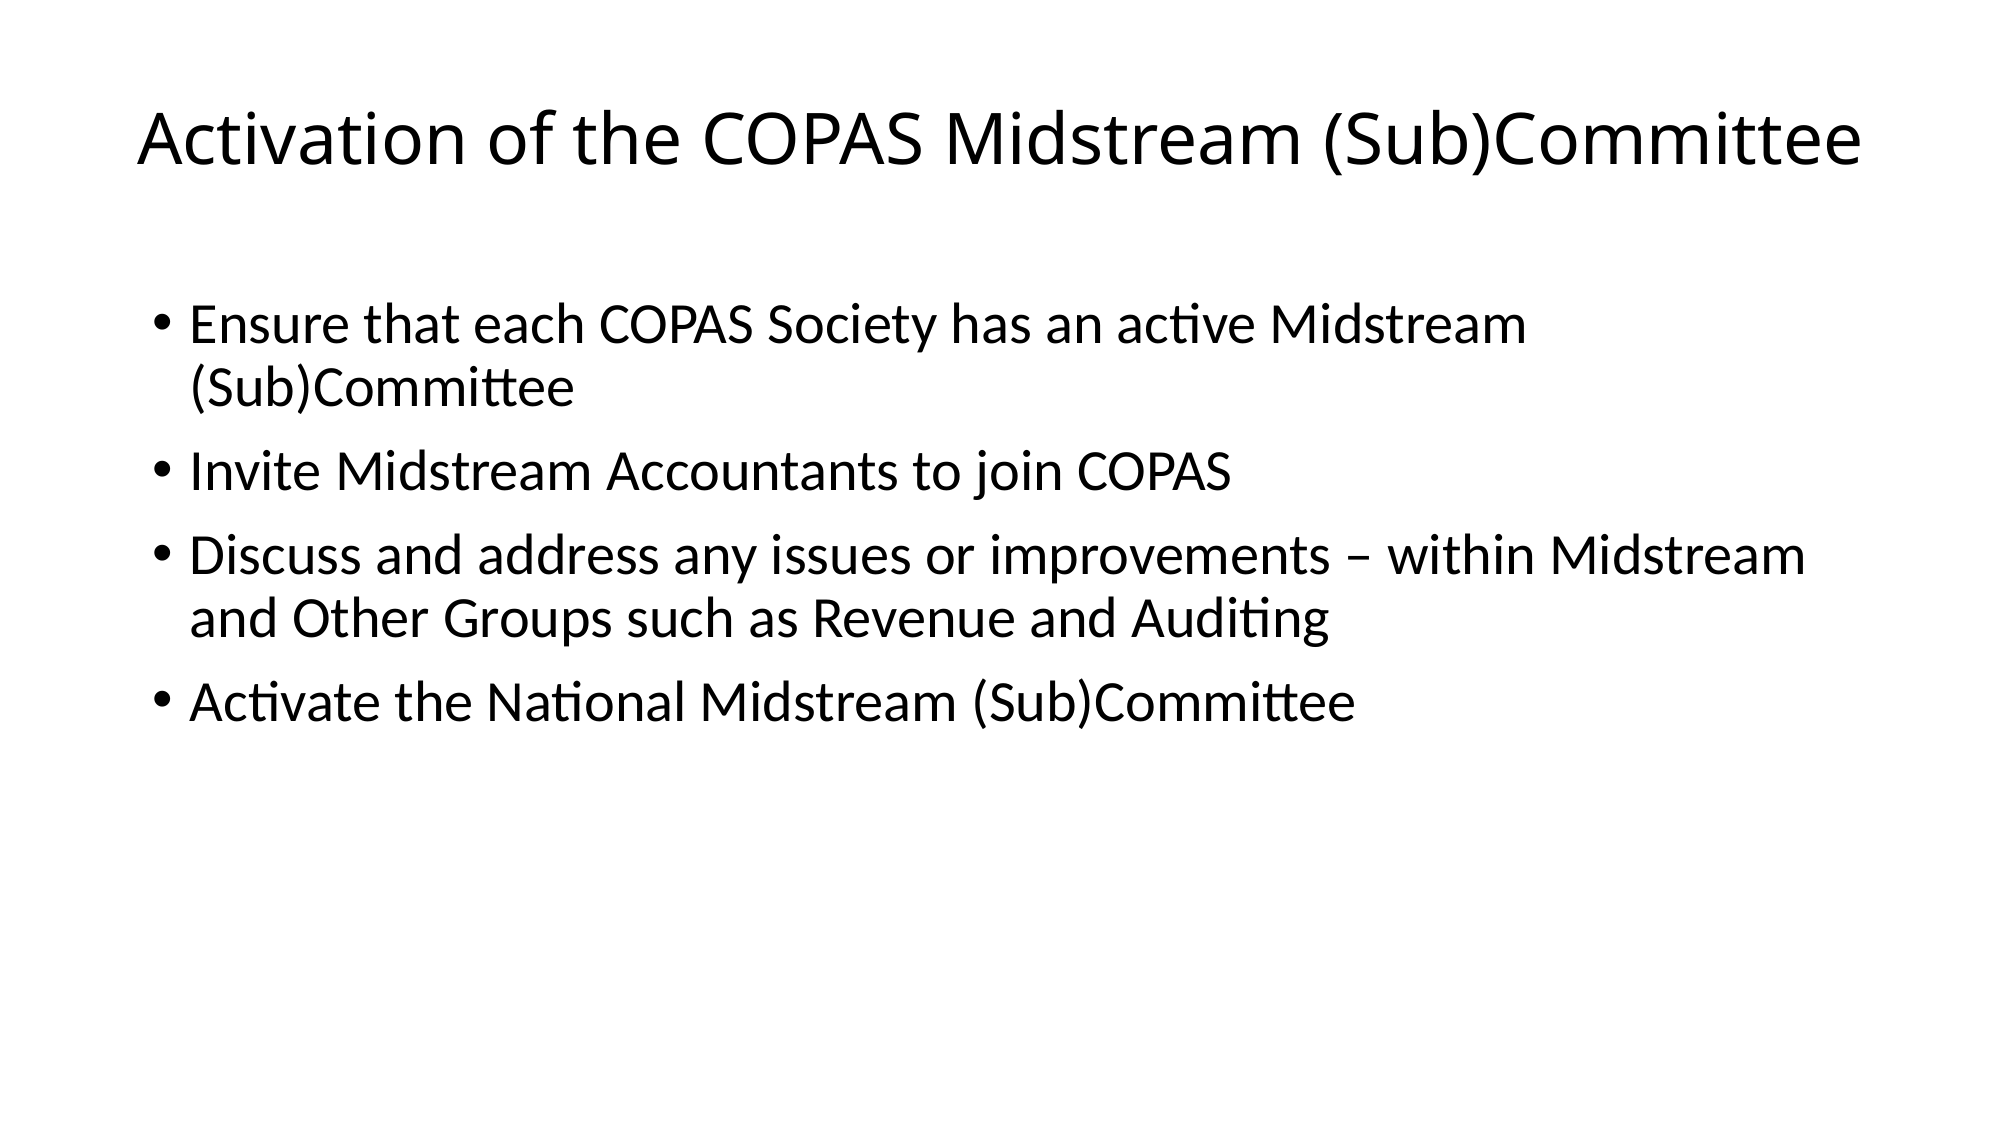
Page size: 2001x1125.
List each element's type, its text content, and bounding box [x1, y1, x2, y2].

list Ensure that each COPAS Society has an active Midstream (Sub)Committee Invite Midstream Accountants to join COPAS Discuss and address any issues or improvements – within Midstream and Other Groups such as Revenue and Auditing Activate the National Midstream (Sub)Committee [137, 286, 1863, 797]
title Activation of the COPAS Midstream (Sub)Committee [122, 59, 1912, 223]
